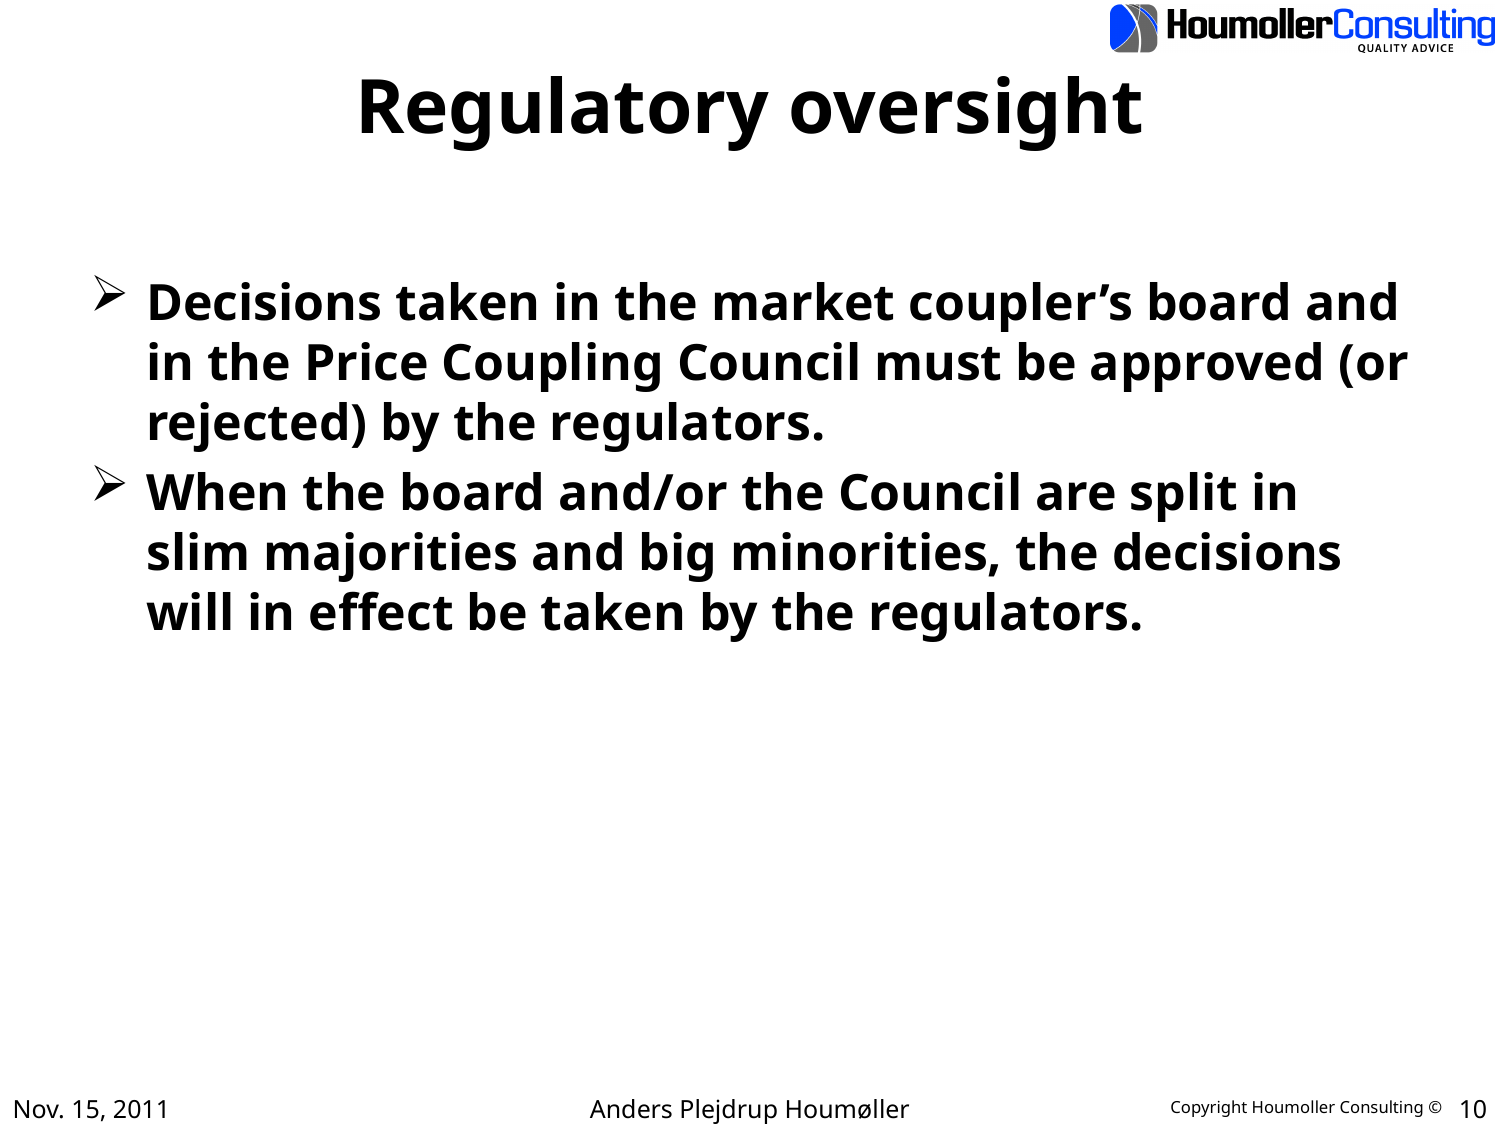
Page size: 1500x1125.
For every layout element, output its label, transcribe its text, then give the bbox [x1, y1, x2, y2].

footer Anders Plejdrup Houmøller [512, 1085, 988, 1125]
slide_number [0, 1085, 348, 1125]
title Regulatory oversight [74, 9, 1426, 198]
list Decisions taken in the market coupler’s board and in the Price Coupling Council must be approved (or rejected) by the regulators. When the board and/or the Council are split in slim majorities and big minorities, the decisions will in effect be taken by the regulators. [74, 262, 1426, 1006]
slide_number 10 [1152, 1085, 1500, 1125]
picture [1110, 4, 1495, 53]
